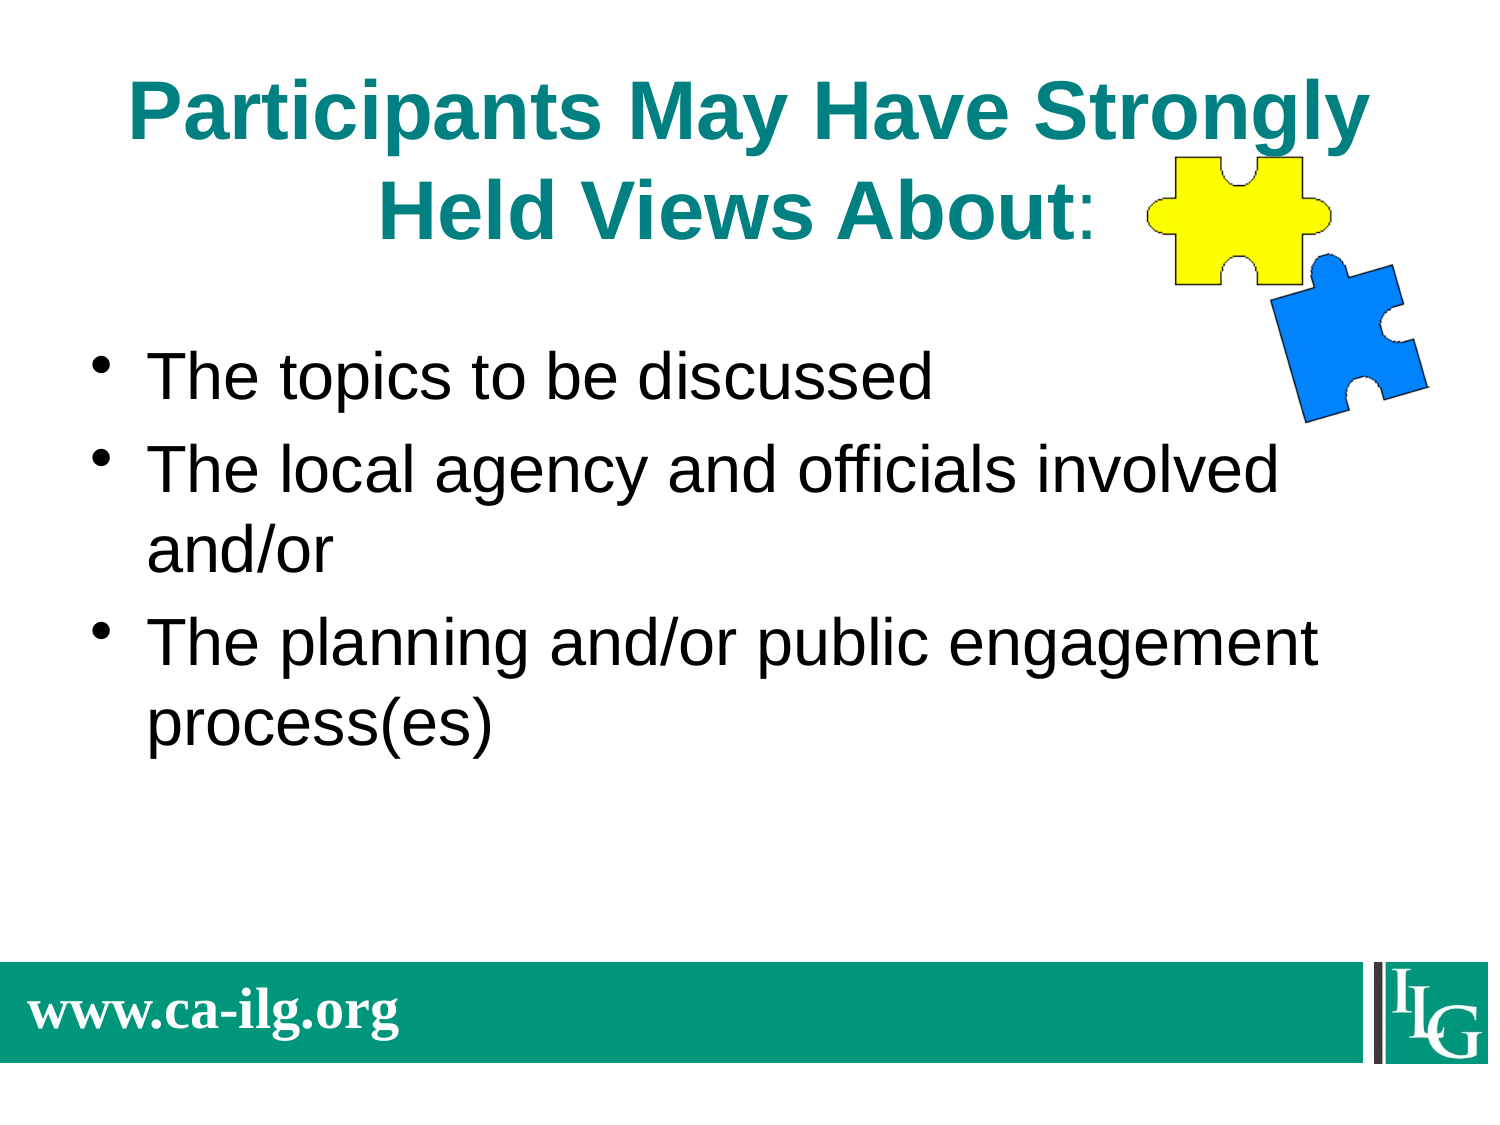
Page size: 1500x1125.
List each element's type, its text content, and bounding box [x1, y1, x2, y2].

picture [1139, 144, 1447, 437]
picture [1374, 962, 1488, 1064]
picture [0, 962, 1363, 1063]
title Participants May Have Strongly Held Views About: [75, 24, 1425, 288]
list The topics to be discussed The local agency and officials involved and/or The planning and/or public engagement process(es) [75, 324, 1425, 813]
